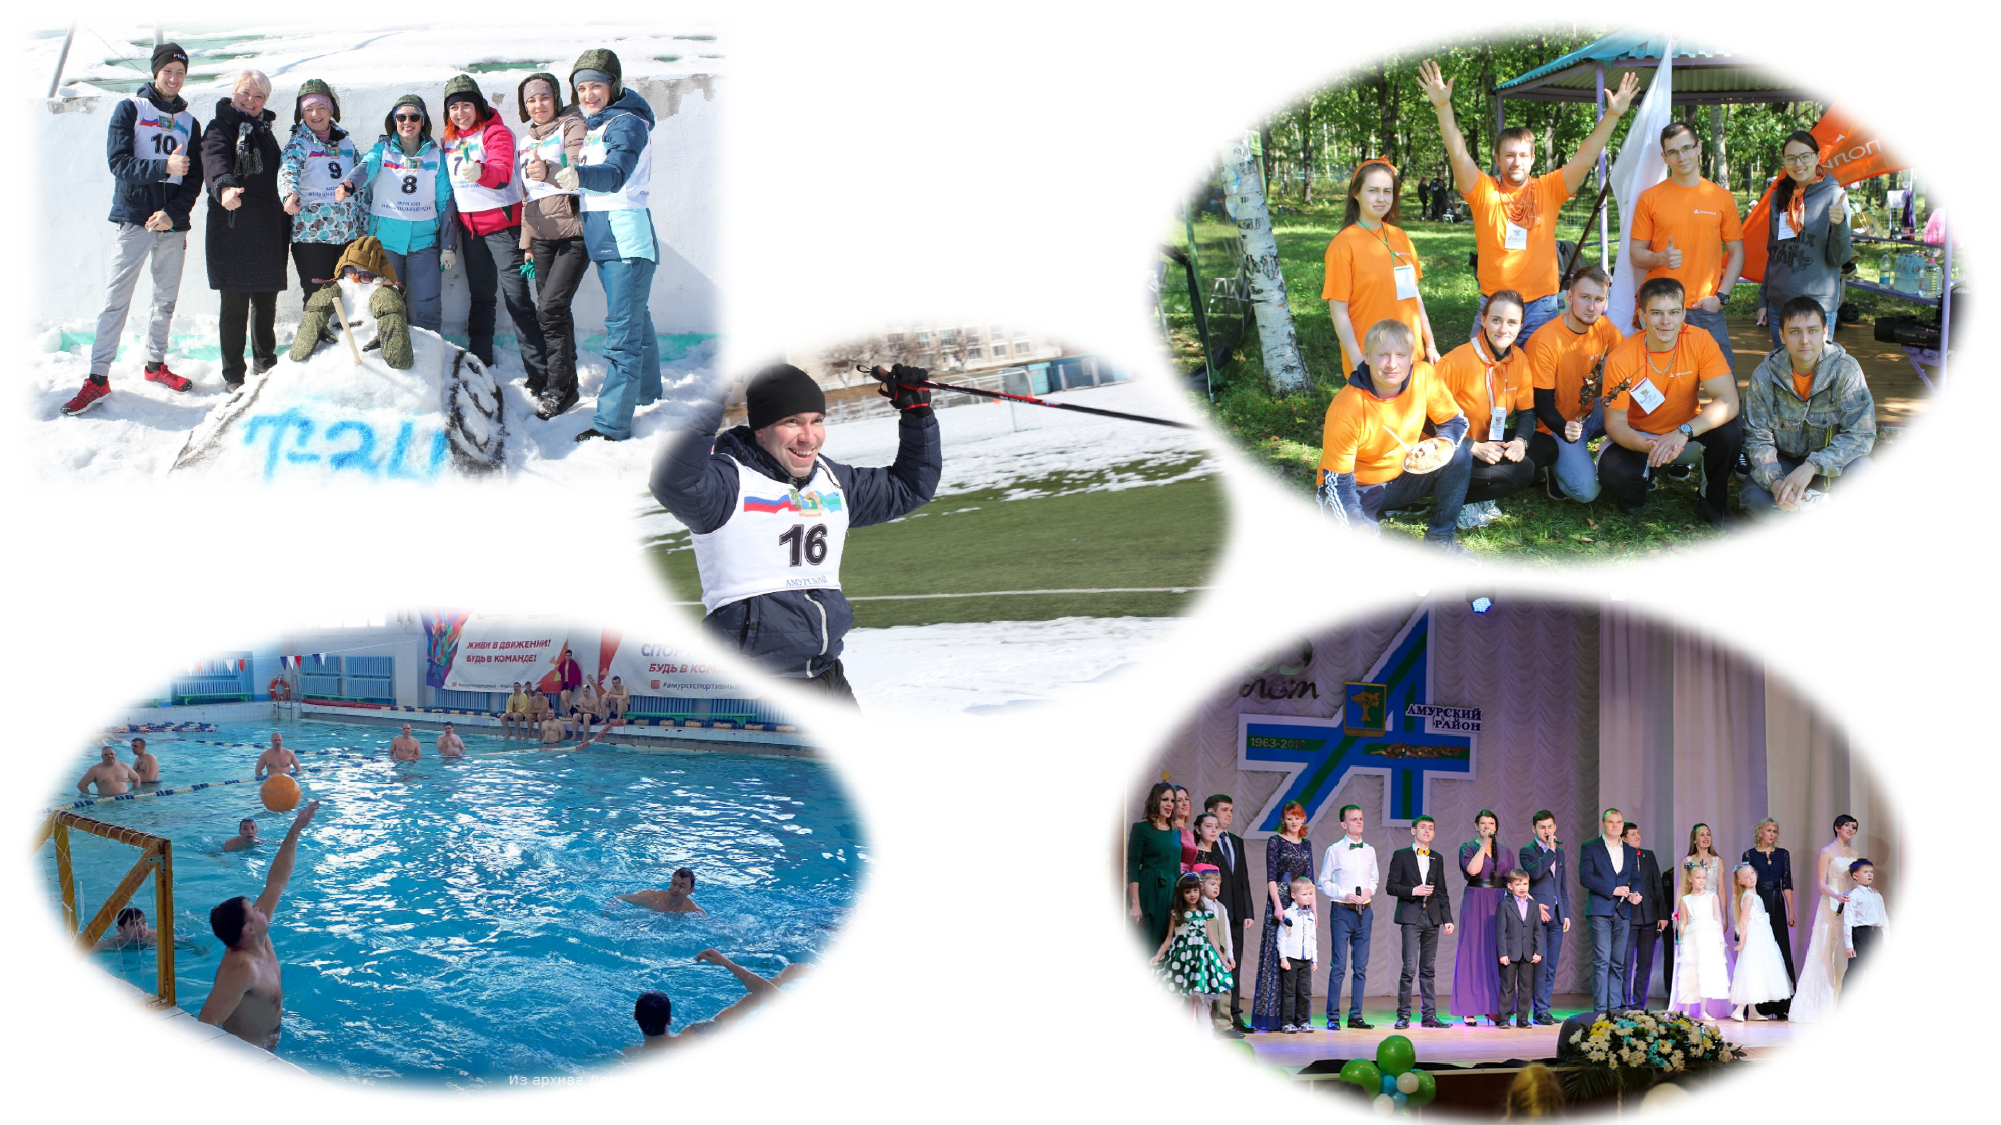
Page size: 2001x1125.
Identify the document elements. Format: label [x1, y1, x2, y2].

list [20, 601, 884, 1104]
picture [20, 16, 1980, 1125]
